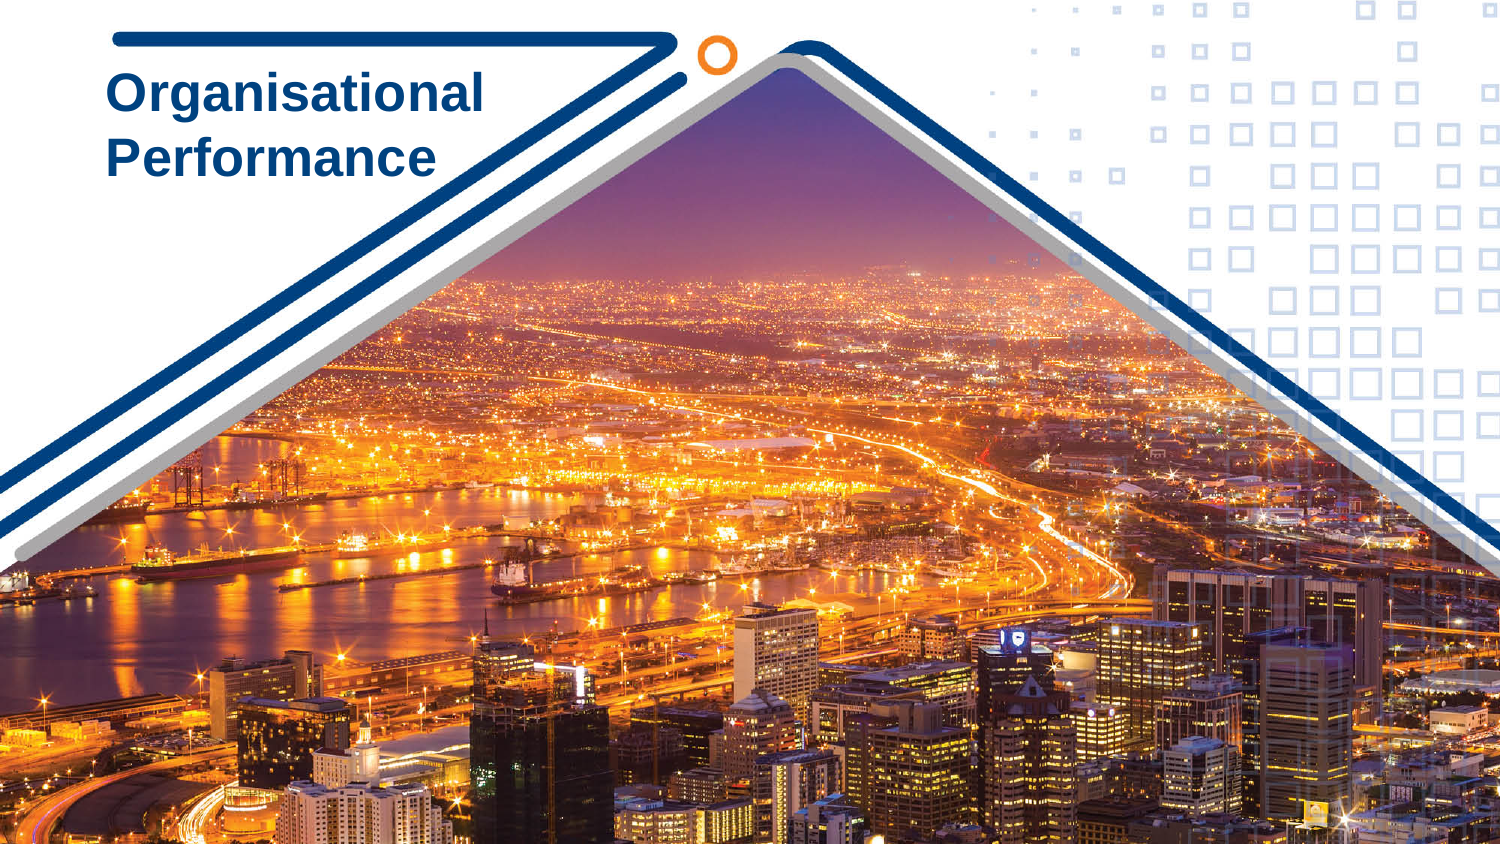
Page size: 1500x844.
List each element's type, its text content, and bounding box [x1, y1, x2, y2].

text_box Organisational Performance [91, 49, 636, 195]
picture [0, 0, 1500, 844]
